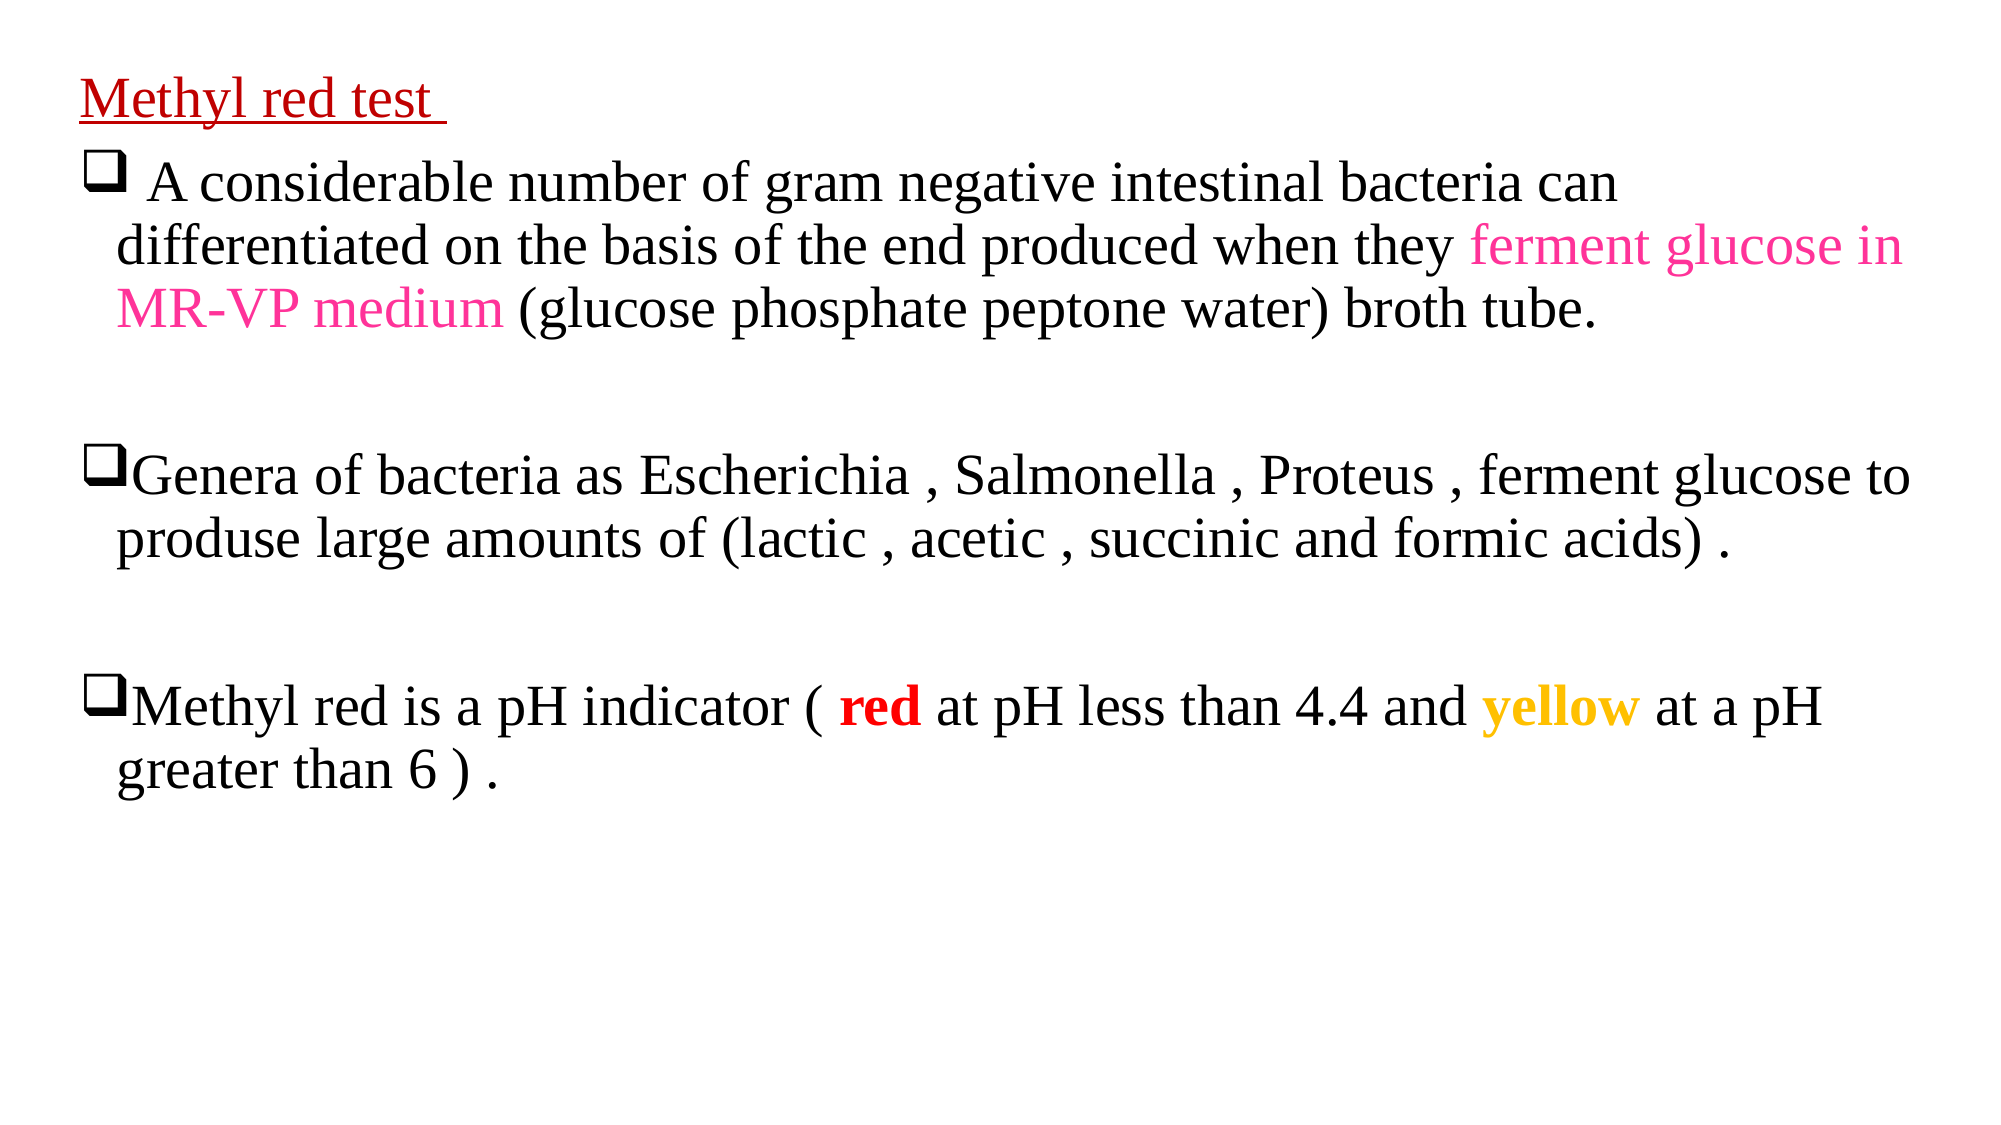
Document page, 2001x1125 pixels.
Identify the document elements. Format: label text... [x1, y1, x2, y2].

list Methyl red test A considerable number of gram negative intestinal bacteria can differentiated on the basis of the end produced when they ferment glucose in MR-VP medium (glucose phosphate peptone water) broth tube. Genera of bacteria as Escherichia , Salmonella , Proteus , ferment glucose to produse large amounts of (lactic , acetic , succinic and formic acids) . Methyl red is a pH indicator ( red at pH less than 4.4 and yellow at a pH greater than 6 ) . [64, 59, 1931, 1067]
